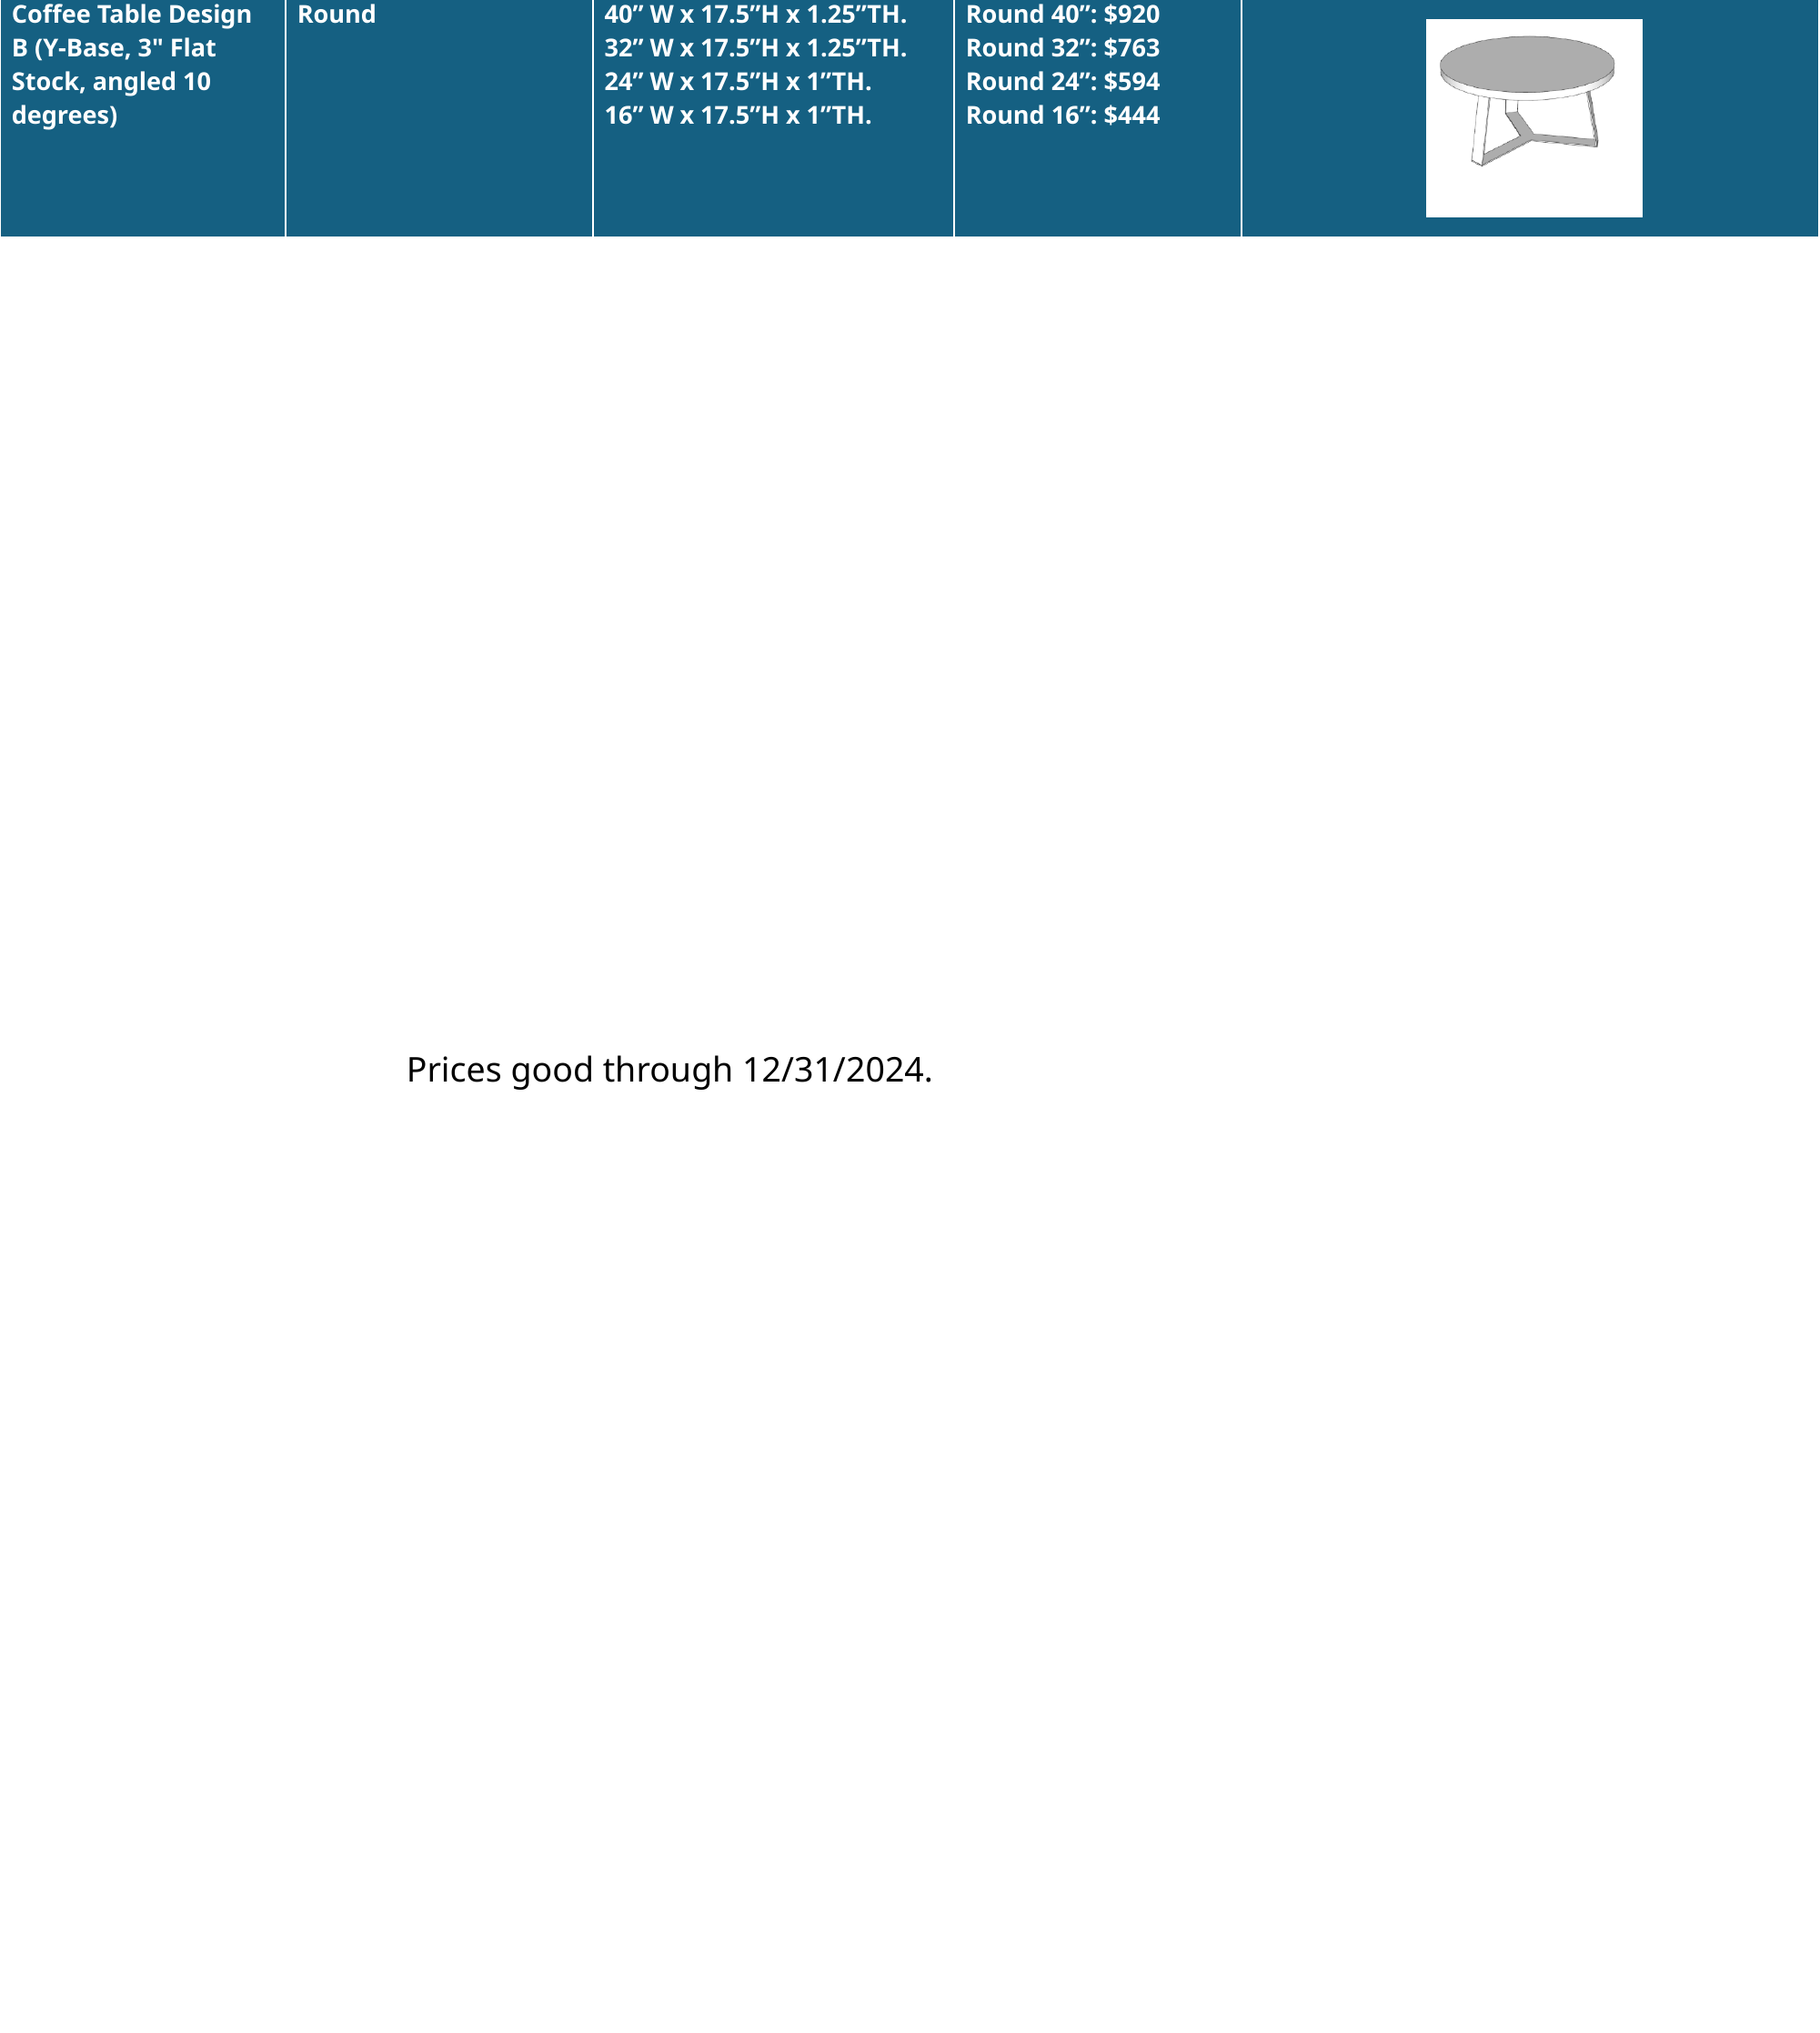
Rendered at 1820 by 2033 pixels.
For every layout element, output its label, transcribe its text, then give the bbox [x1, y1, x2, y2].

table_header 40” W x 17.5”H x 1.25”TH. 32” W x 17.5”H x 1.25”TH. 24” W x 17.5”H x 1”TH. 16” W x 17.5”H x 1”TH. [594, 0, 953, 237]
table_header Round 40”: $920 Round 32”: $763 Round 24”: $594 Round 16”: $444 [955, 0, 1241, 237]
table_header Coffee Table Design B (Y-Base, 3" Flat Stock, angled 10 degrees) [1, 0, 285, 237]
table_header Round [287, 0, 592, 237]
picture [1425, 18, 1644, 217]
text_box Prices good through 12/31/2024. [393, 1041, 1139, 1096]
table_header [1242, 0, 1818, 237]
